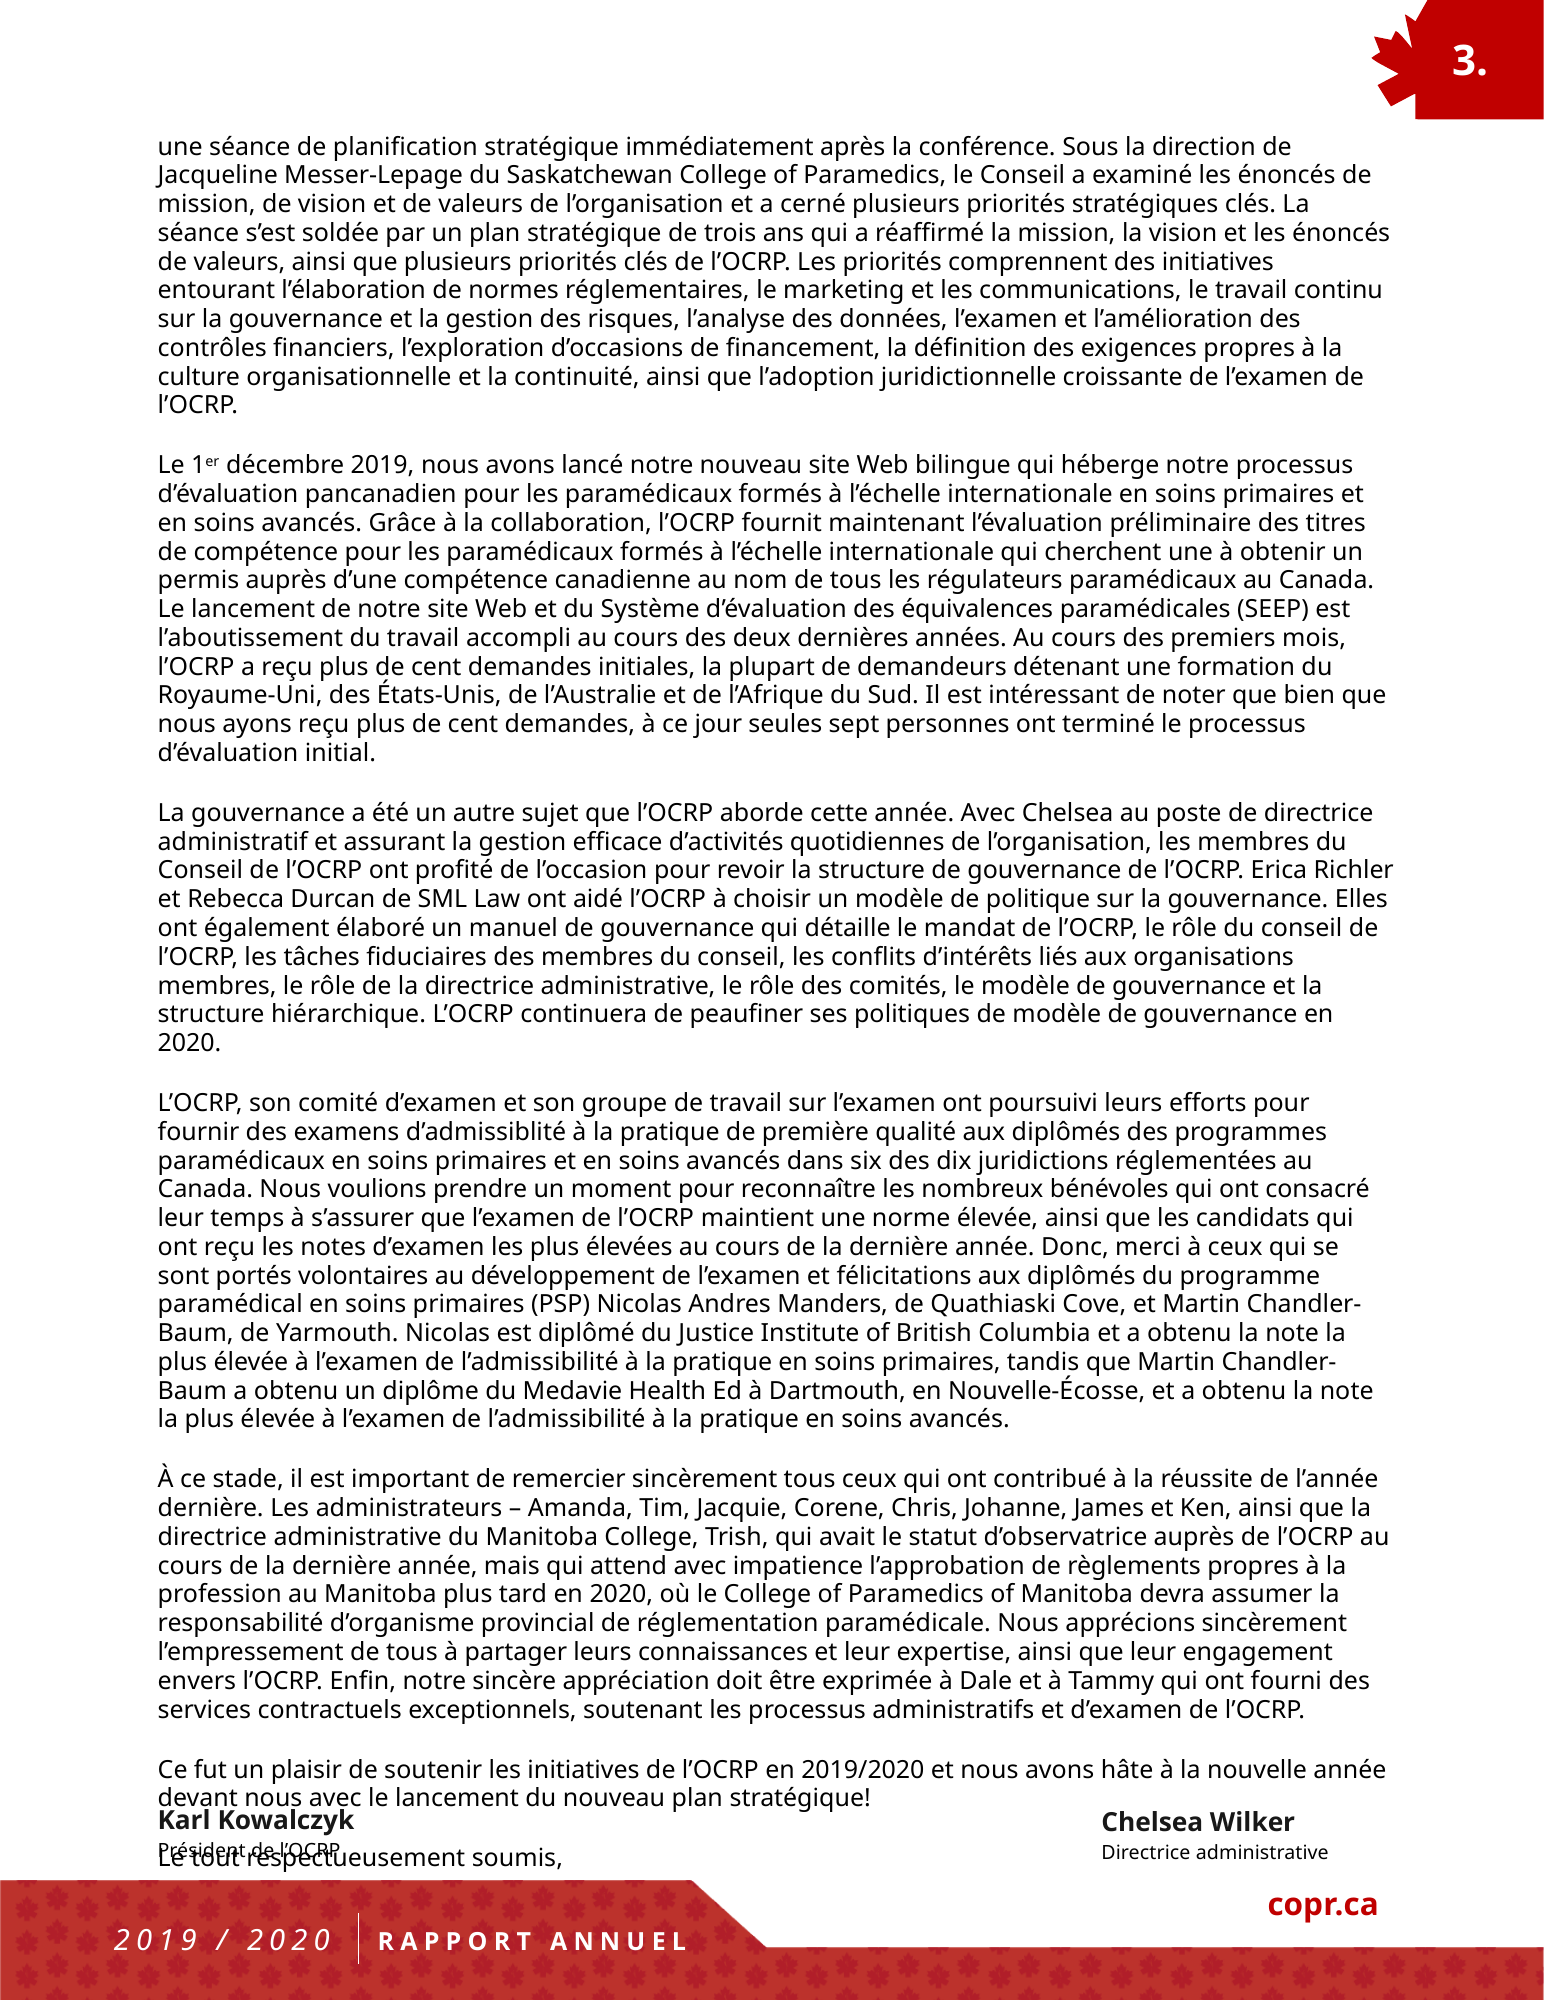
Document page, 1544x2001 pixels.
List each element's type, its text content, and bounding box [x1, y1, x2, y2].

text_box une séance de planification stratégique immédiatement après la conférence. Sous la direction de Jacqueline Messer-Lepage du Saskatchewan College of Paramedics, le Conseil a examiné les énoncés de mission, de vision et de valeurs de l’organisation et a cerné plusieurs priorités stratégiques clés. La séance s’est soldée par un plan stratégique de trois ans qui a réaffirmé la mission, la vision et les énoncés de valeurs, ainsi que plusieurs priorités clés de l’OCRP. Les priorités comprennent des initiatives entourant l’élaboration de normes réglementaires, le marketing et les communications, le travail continu sur la gouvernance et la gestion des risques, l’analyse des données, l’examen et l’amélioration des contrôles financiers, l’exploration d’occasions de financement, la définition des exigences propres à la culture organisationnelle et la continuité, ainsi que l’adoption juridictionnelle croissante de l’examen de l’OCRP. Le 1er décembre 2019, nous avons lancé notre nouveau site Web bilingue qui héberge notre processus d’évaluation pancanadien pour les paramédicaux formés à l’échelle internationale en soins primaires et en soins avancés. Grâce à la collaboration, l’OCRP fournit maintenant l’évaluation préliminaire des titres de compétence pour les paramédicaux formés à l’échelle internationale qui cherchent une à obtenir un permis auprès d’une compétence canadienne au nom de tous les régulateurs paramédicaux au Canada. Le lancement de notre site Web et du Système d’évaluation des équivalences paramédicales (SEEP) est l’aboutissement du travail accompli au cours des deux dernières années. Au cours des premiers mois, l’OCRP a reçu plus de cent demandes initiales, la plupart de demandeurs détenant une formation du Royaume-Uni, des États-Unis, de l’Australie et de l’Afrique du Sud. Il est intéressant de noter que bien que nous ayons reçu plus de cent demandes, à ce jour seules sept personnes ont terminé le processus d’évaluation initial. La gouvernance a été un autre sujet que l’OCRP aborde cette année. Avec Chelsea au poste de directrice administratif et assurant la gestion efficace d’activités quotidiennes de l’organisation, les membres du Conseil de l’OCRP ont profité de l’occasion pour revoir la structure de gouvernance de l’OCRP. Erica Richler et Rebecca Durcan de SML Law ont aidé l’OCRP à choisir un modèle de politique sur la gouvernance. Elles ont également élaboré un manuel de gouvernance qui détaille le mandat de l’OCRP, le rôle du conseil de l’OCRP, les tâches fiduciaires des membres du conseil, les conflits d’intérêts liés aux organisations membres, le rôle de la directrice administrative, le rôle des comités, le modèle de gouvernance et la structure hiérarchique. L’OCRP continuera de peaufiner ses politiques de modèle de gouvernance en 2020. L’OCRP, son comité d’examen et son groupe de travail sur l’examen ont poursuivi leurs efforts pour fournir des examens d’admissiblité à la pratique de première qualité aux diplômés des programmes paramédicaux en soins primaires et en soins avancés dans six des dix juridictions réglementées au Canada. Nous voulions prendre un moment pour reconnaître les nombreux bénévoles qui ont consacré leur temps à s’assurer que l’examen de l’OCRP maintient une norme élevée, ainsi que les candidats qui ont reçu les notes d’examen les plus élevées au cours de la dernière année. Donc, merci à ceux qui se sont portés volontaires au développement de l’examen et félicitations aux diplômés du programme paramédical en soins primaires (PSP) Nicolas Andres Manders, de Quathiaski Cove, et Martin Chandler-Baum, de Yarmouth. Nicolas est diplômé du Justice Institute of British Columbia et a obtenu la note la plus élevée à l’examen de l’admissibilité à la pratique en soins primaires, tandis que Martin Chandler-Baum a obtenu un diplôme du Medavie Health Ed à Dartmouth, en Nouvelle-Écosse, et a obtenu la note la plus élevée à l’examen de l’admissibilité à la pratique en soins avancés. À ce stade, il est important de remercier sincèrement tous ceux qui ont contribué à la réussite de l’année dernière. Les administrateurs – Amanda, Tim, Jacquie, Corene, Chris, Johanne, James et Ken, ainsi que la directrice administrative du Manitoba College, Trish, qui avait le statut d’observatrice auprès de l’OCRP au cours de la dernière année, mais qui attend avec impatience l’approbation de règlements propres à la profession au Manitoba plus tard en 2020, où le College of Paramedics of Manitoba devra assumer la responsabilité d’organisme provincial de réglementation paramédicale. Nous apprécions sincèrement l’empressement de tous à partager leurs connaissances et leur expertise, ainsi que leur engagement envers l’OCRP. Enfin, notre sincère appréciation doit être exprimée à Dale et à Tammy qui ont fourni des services contractuels exceptionnels, soutenant les processus administratifs et d’examen de l’OCRP. Ce fut un plaisir de soutenir les initiatives de l’OCRP en 2019/2020 et nous avons hâte à la nouvelle année devant nous avec le lancement du nouveau plan stratégique! Le tout respectueusement soumis, [157, 131, 1398, 1843]
text_box 3. [1452, 43, 1544, 84]
picture [0, 1880, 1544, 2000]
text_box Karl Kowalczyk Président de l’OCRP [157, 1809, 372, 1863]
text_box Chelsea Wilker Directrice administrative [1101, 1811, 1372, 1863]
text_box [1371, 0, 1544, 120]
